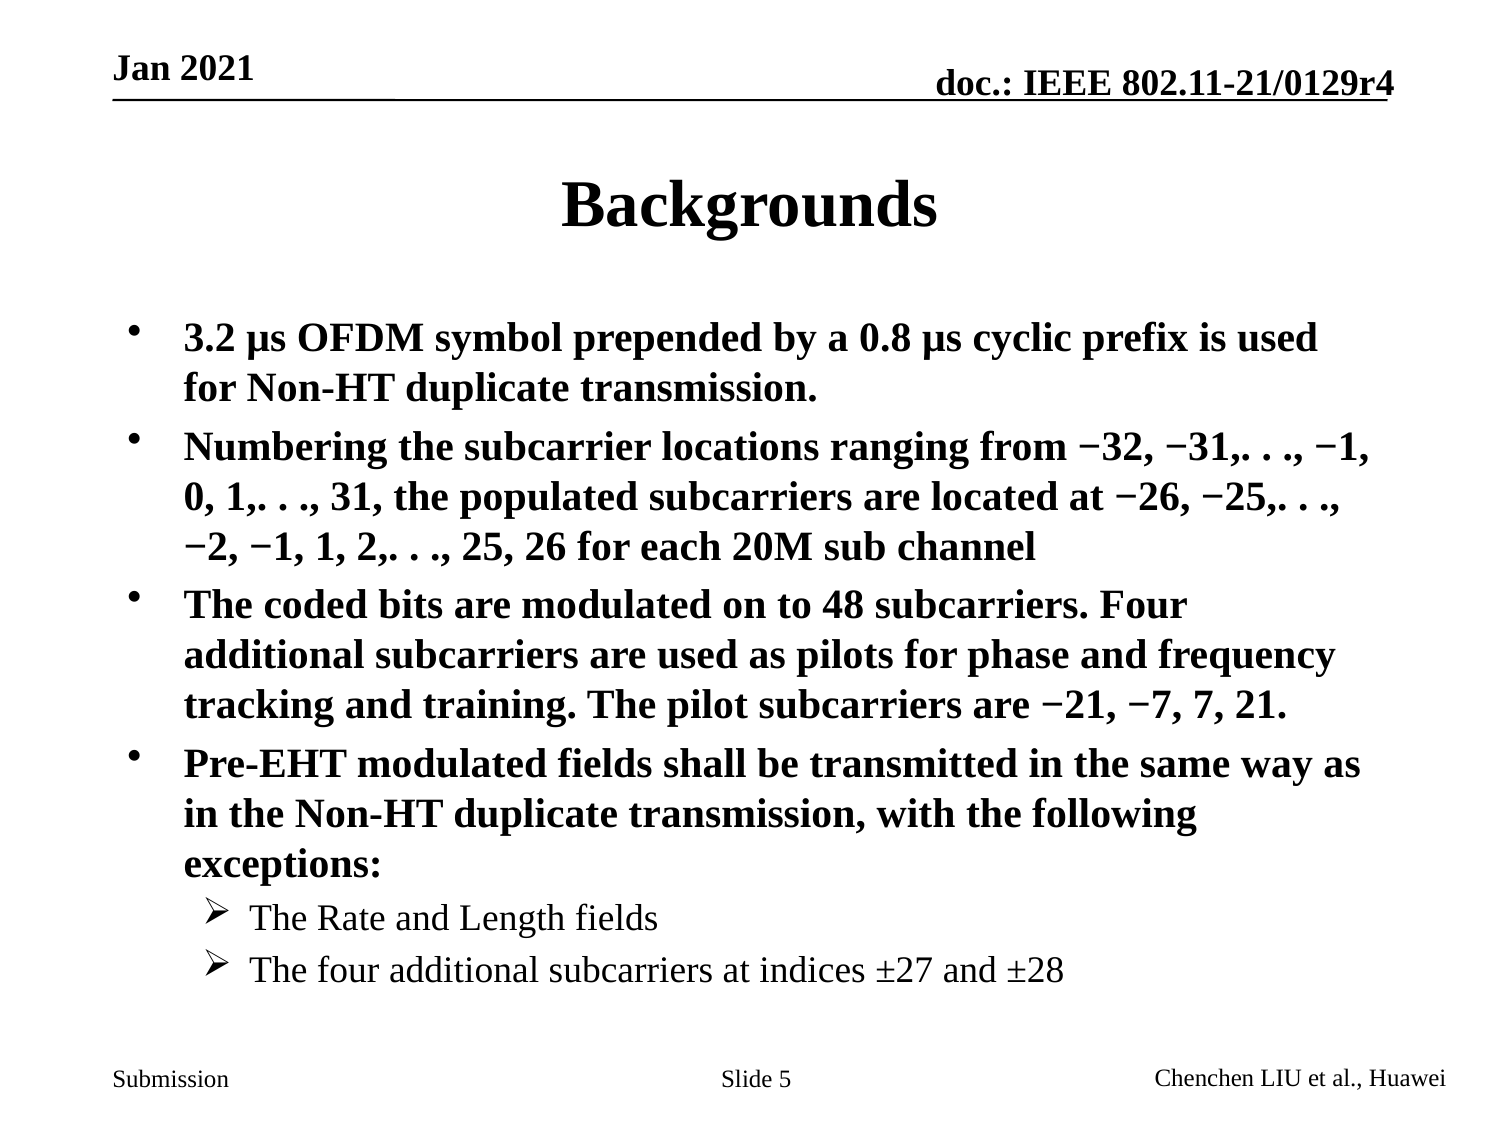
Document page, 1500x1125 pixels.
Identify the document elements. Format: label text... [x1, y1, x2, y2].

title Backgrounds [112, 112, 1388, 288]
text_box 3.2 μs OFDM symbol prepended by a 0.8 μs cyclic prefix is used for Non-HT duplicate transmission. Numbering the subcarrier locations ranging from −32, −31,. . ., −1, 0, 1,. . ., 31, the populated subcarriers are located at −26, −25,. . ., −2, −1, 1, 2,. . ., 25, 26 for each 20M sub channel The coded bits are modulated on to 48 subcarriers. Four additional subcarriers are used as pilots for phase and frequency tracking and training. The pilot subcarriers are −21, −7, 7, 21. Pre-EHT modulated fields shall be transmitted in the same way as in the Non-HT duplicate transmission, with the following exceptions: The Rate and Length fields The four additional subcarriers at indices ±27 and ±28 [112, 302, 1388, 575]
slide_number Slide 5 [712, 1061, 800, 1123]
